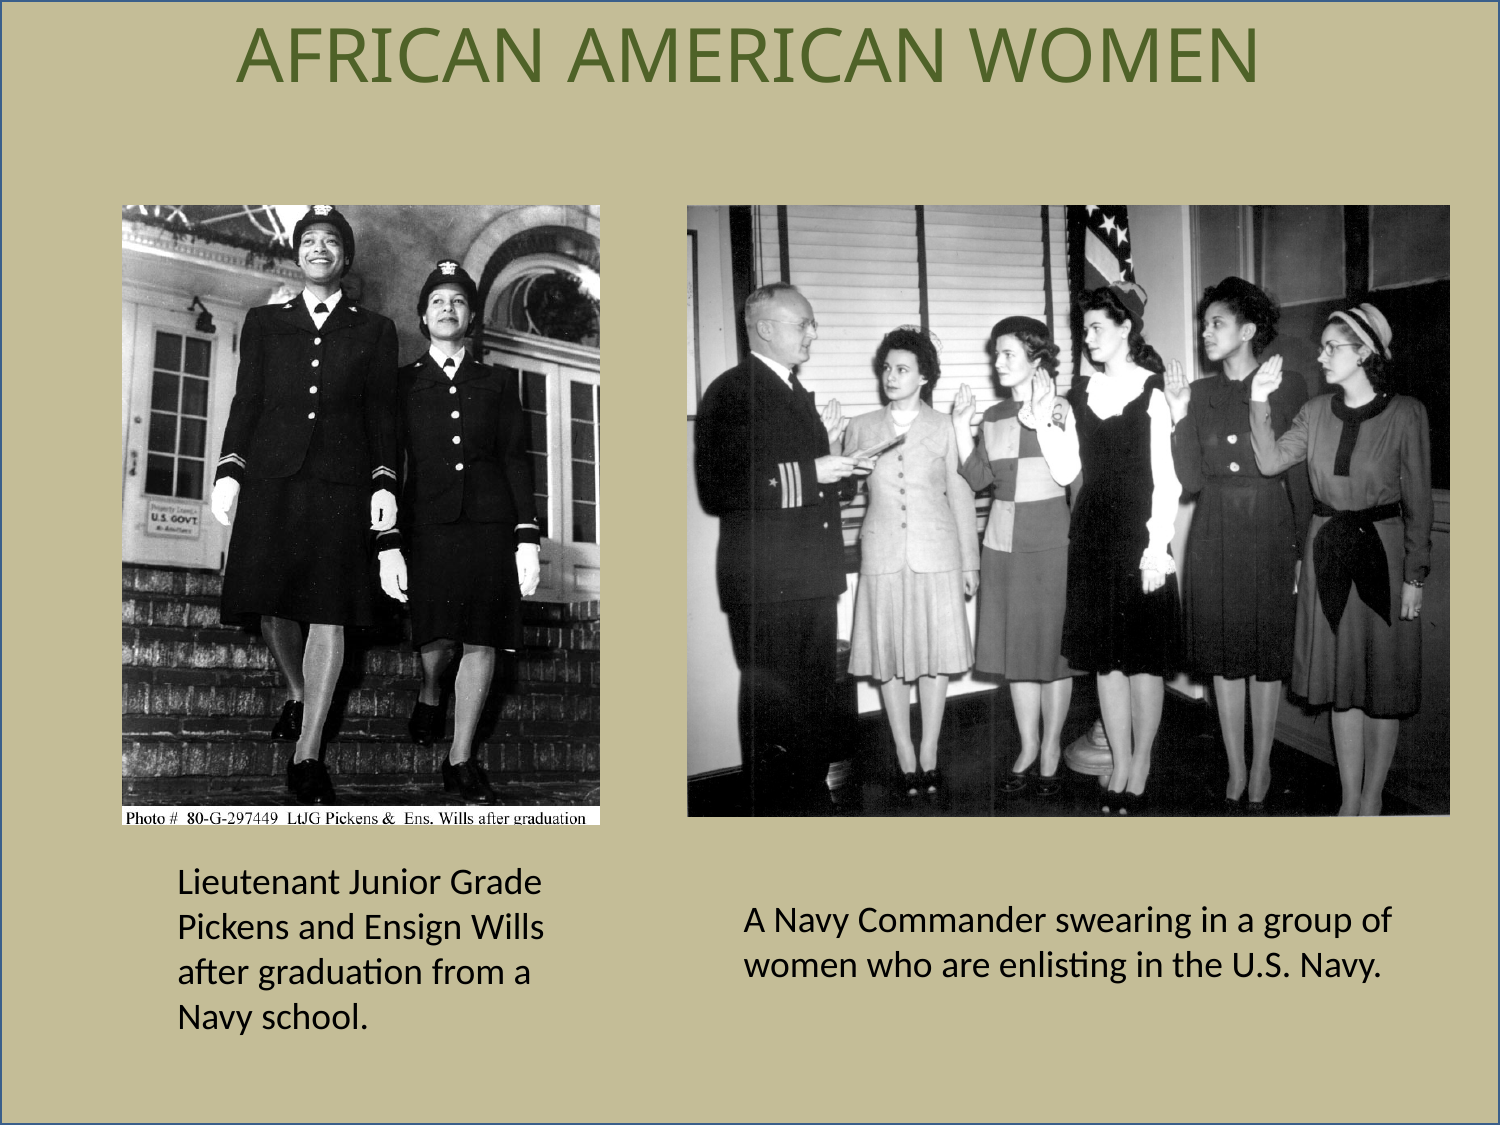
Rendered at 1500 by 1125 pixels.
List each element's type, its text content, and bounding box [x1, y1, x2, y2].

picture [687, 205, 1450, 817]
text_box A Navy Commander swearing in a group of women who are enlisting in the U.S. Navy. [728, 887, 1409, 993]
picture [122, 205, 601, 826]
text_box Lieutenant Junior Grade Pickens and Ensign Wills after graduation from a Navy school. [162, 849, 560, 1045]
text_box AFRICAN AMERICAN WOMEN [0, 0, 1500, 1125]
